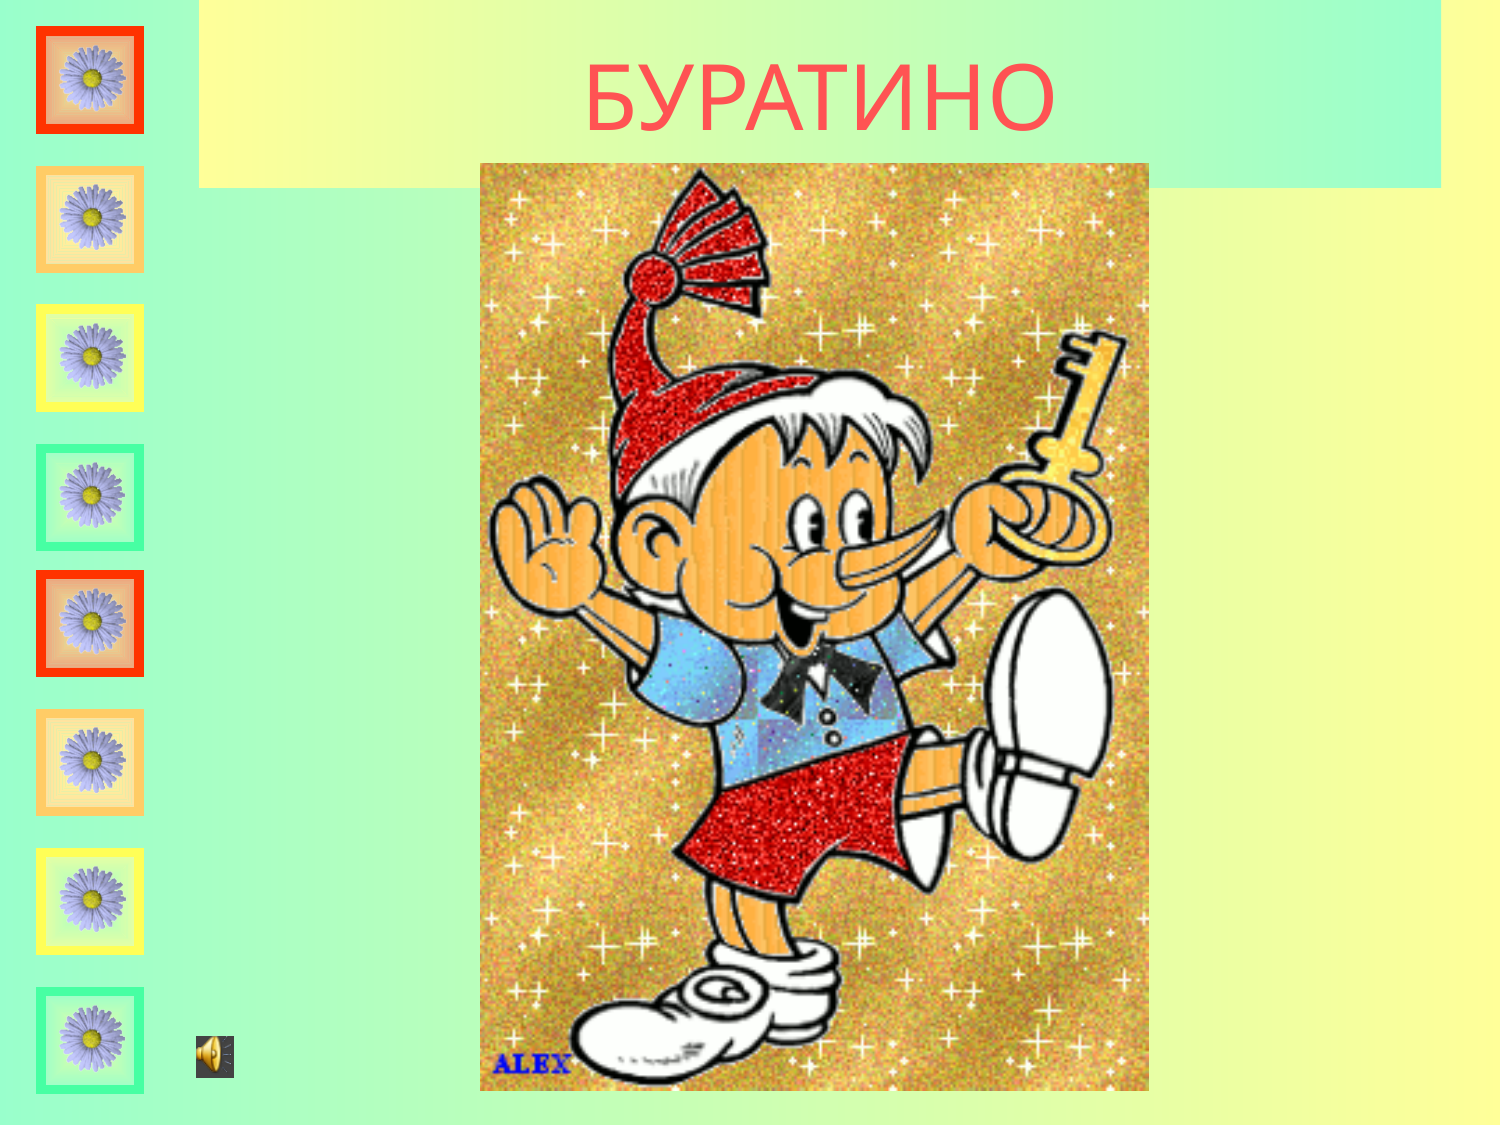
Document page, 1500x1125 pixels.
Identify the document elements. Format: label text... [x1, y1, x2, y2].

picture [57, 725, 128, 795]
picture [57, 1003, 127, 1074]
picture [57, 586, 128, 656]
picture [57, 460, 127, 530]
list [480, 163, 1149, 1092]
picture [57, 321, 128, 391]
picture [57, 43, 128, 113]
picture [57, 864, 128, 934]
picture [194, 1034, 236, 1079]
picture [57, 182, 128, 252]
title БУРАТИНО [198, 0, 1442, 188]
